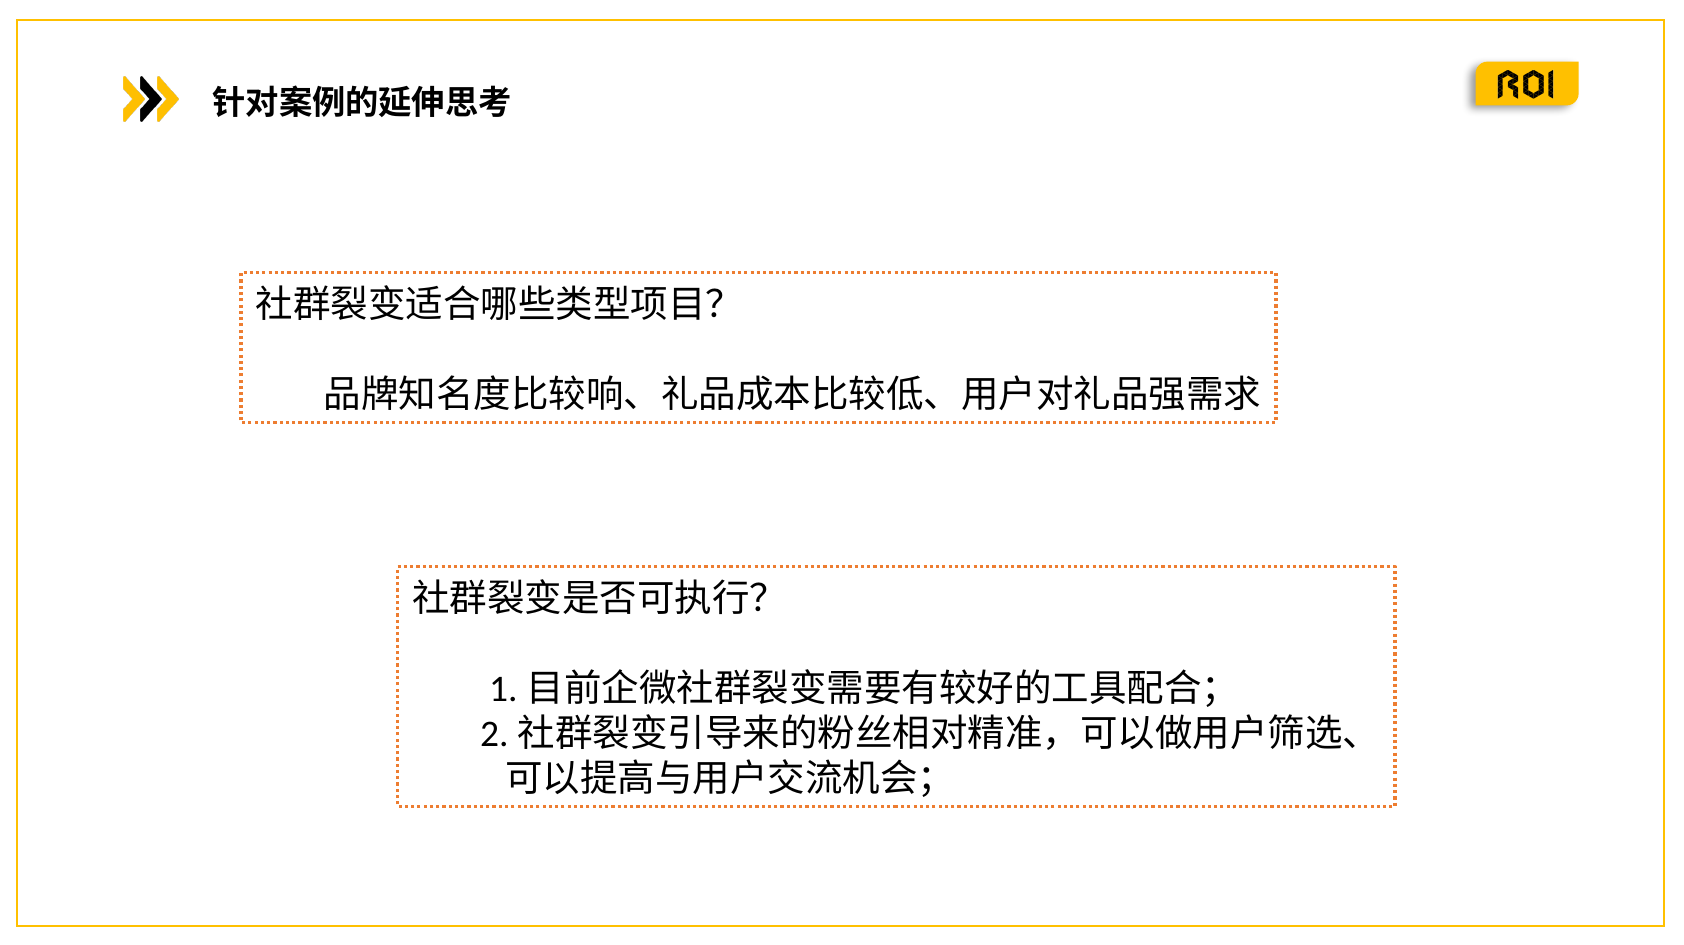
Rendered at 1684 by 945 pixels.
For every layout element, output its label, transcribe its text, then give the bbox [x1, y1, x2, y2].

text_box 社群裂变是否可执行？ 1.目前企微社群裂变需要有较好的工具配合； 2.社群裂变引导来的粉丝相对精准，可以做用户筛选、 可以提高与用户交流机会； [397, 566, 1395, 807]
text_box 社群裂变适合哪些类型项目？ 品牌知名度比较响、礼品成本比较低、用户对礼品强需求 [241, 272, 1276, 423]
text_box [123, 76, 180, 122]
text_box [16, 19, 1665, 927]
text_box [1475, 61, 1579, 106]
